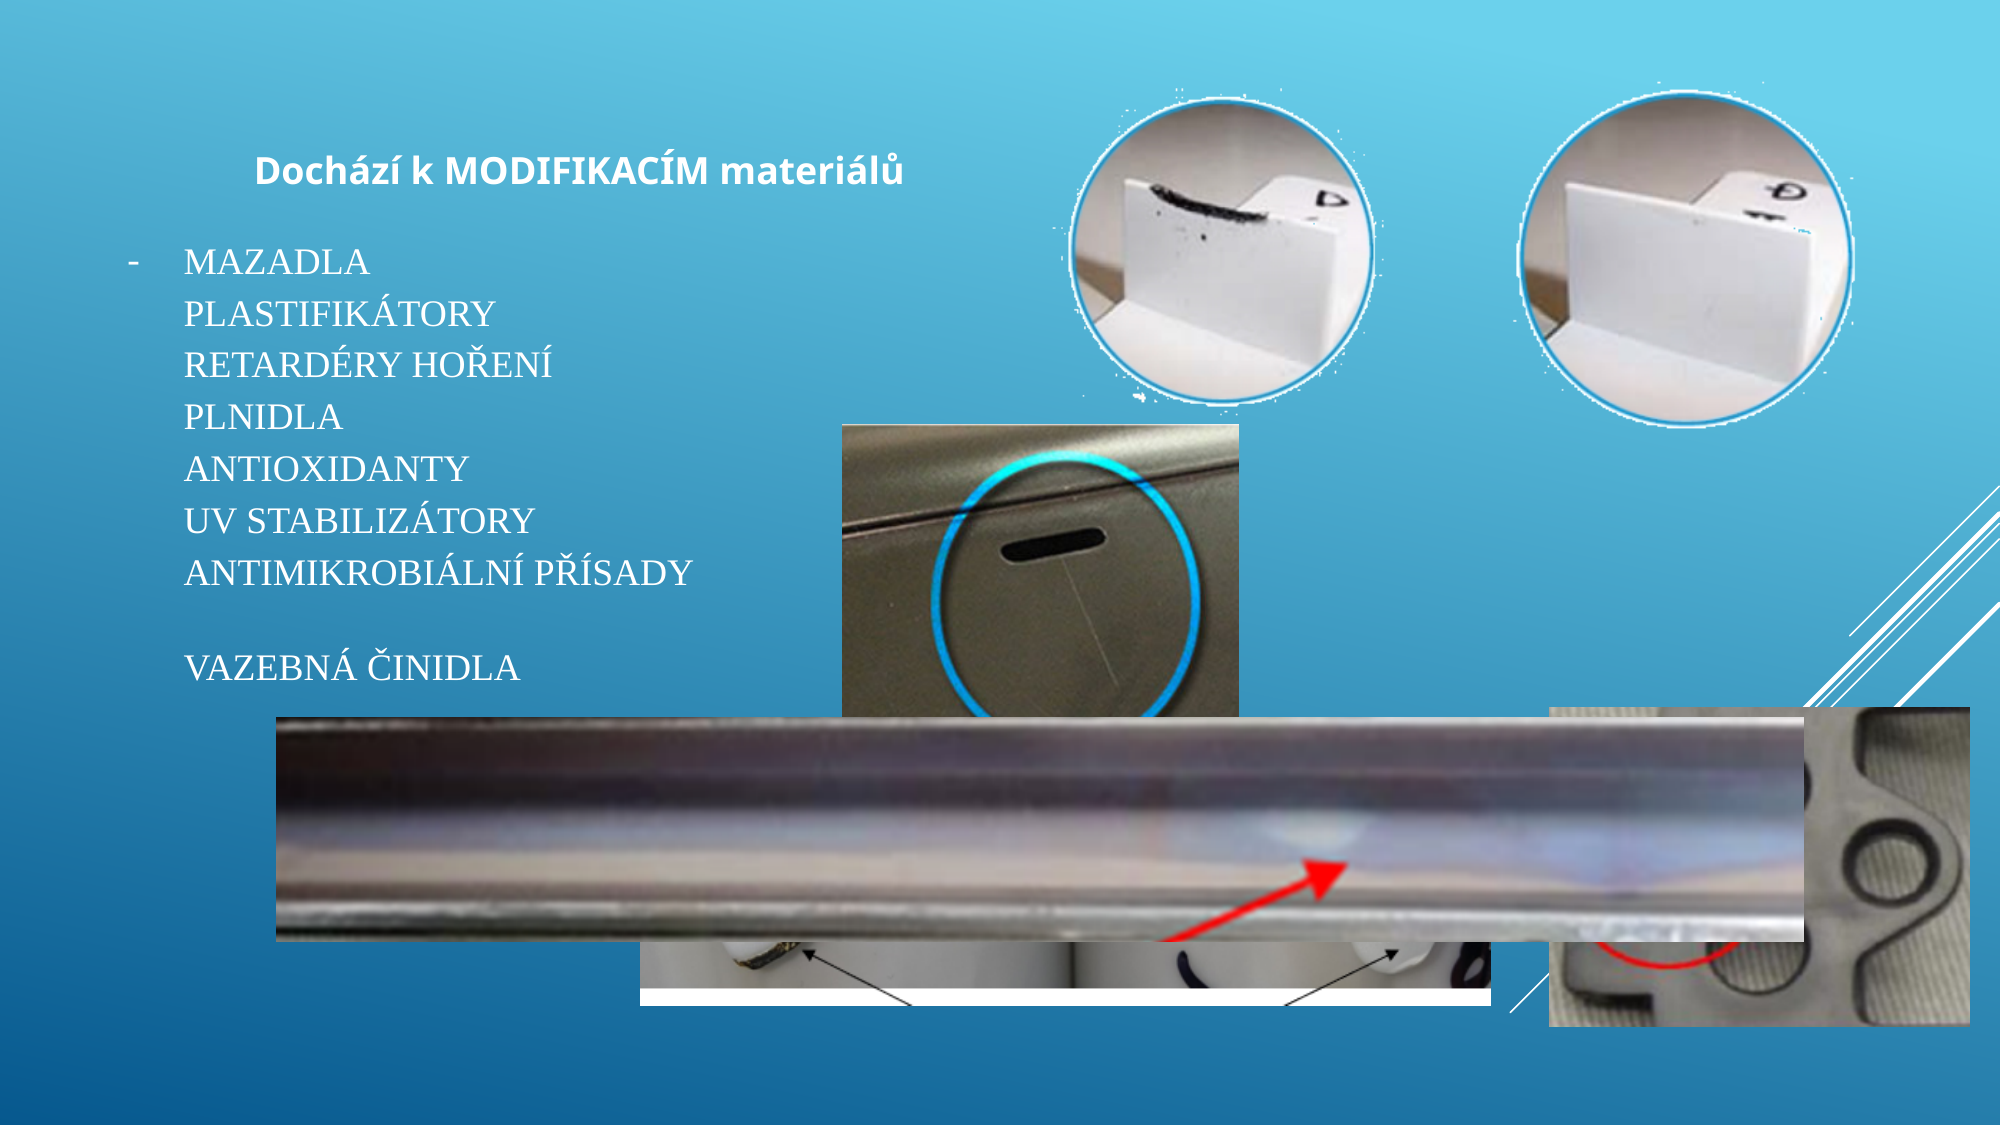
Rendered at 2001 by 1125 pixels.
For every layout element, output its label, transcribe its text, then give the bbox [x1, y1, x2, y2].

text_box Dochází k MODIFIKACÍM materiálů [238, 139, 921, 200]
picture [276, 44, 1971, 1028]
picture [1490, 68, 1888, 460]
title Mazadla Plastifikátory Retardéry hoření Plnidla Antioxidanty UV stabilizátory Antimikrobiální přísady Vazebná činidla [112, 218, 913, 704]
